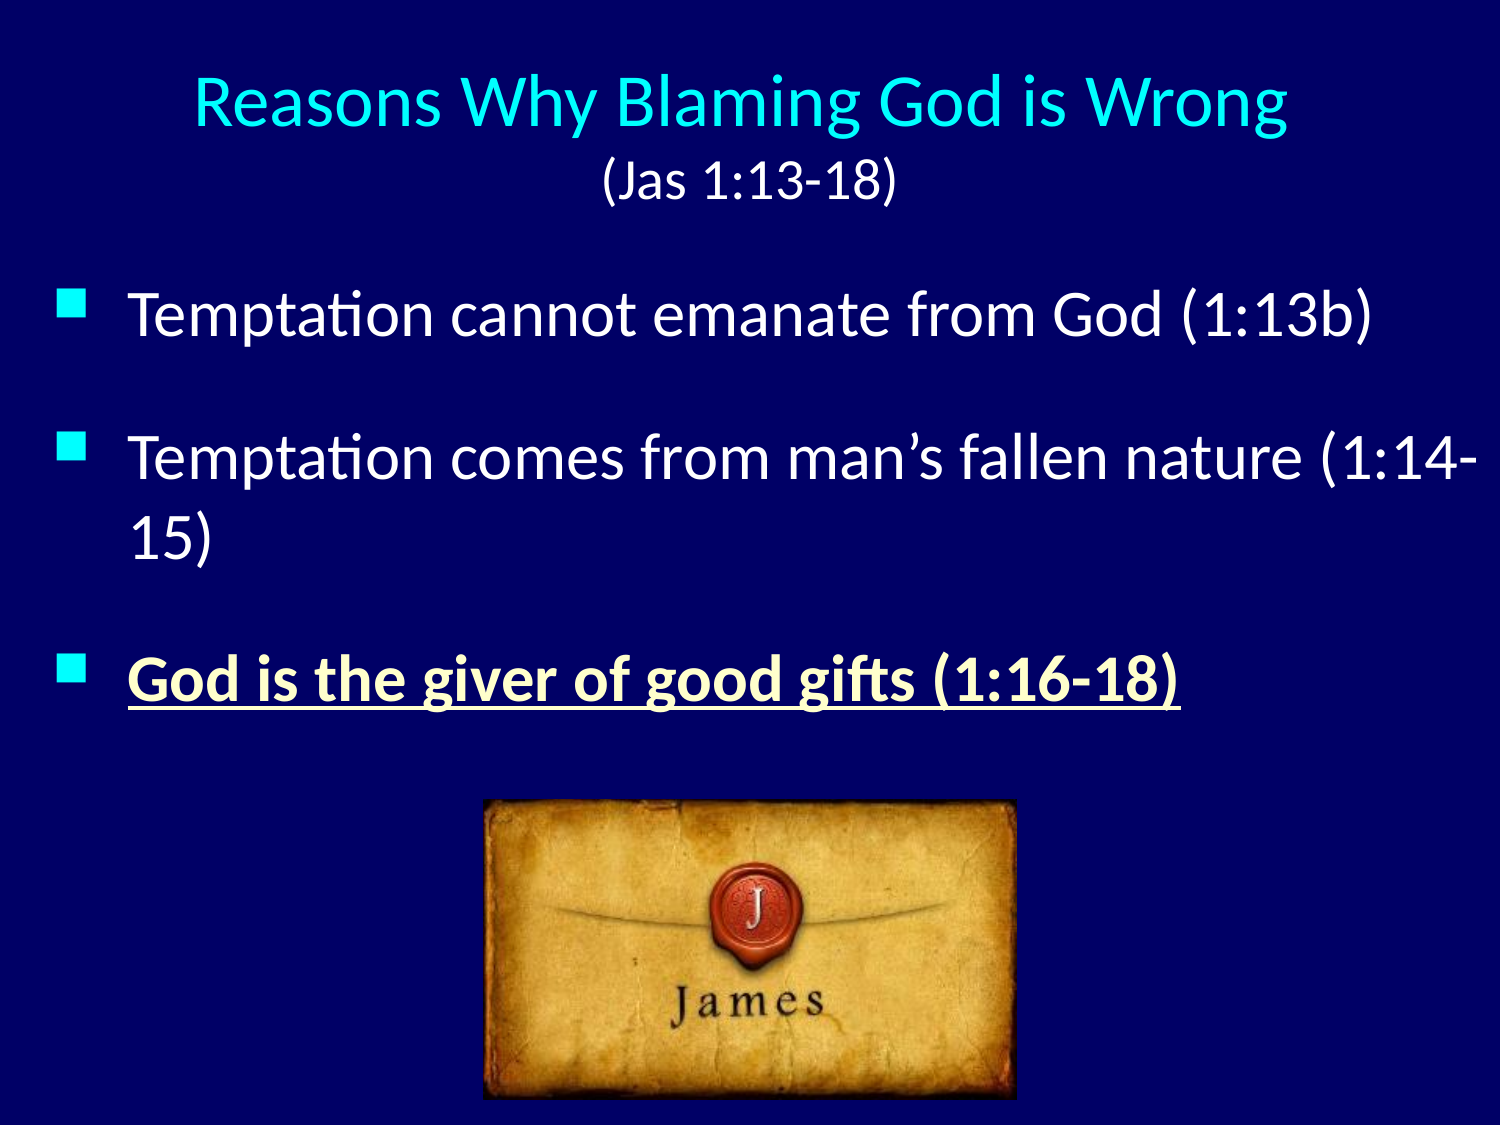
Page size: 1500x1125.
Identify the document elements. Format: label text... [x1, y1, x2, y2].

list Temptation cannot emanate from God (1:13b) Temptation comes from man’s fallen nature (1:14-15) God is the giver of good gifts (1:16-18) [37, 262, 1500, 776]
picture [483, 799, 1017, 1101]
title Reasons Why Blaming God is Wrong (Jas 1:13-18) [112, 37, 1388, 225]
